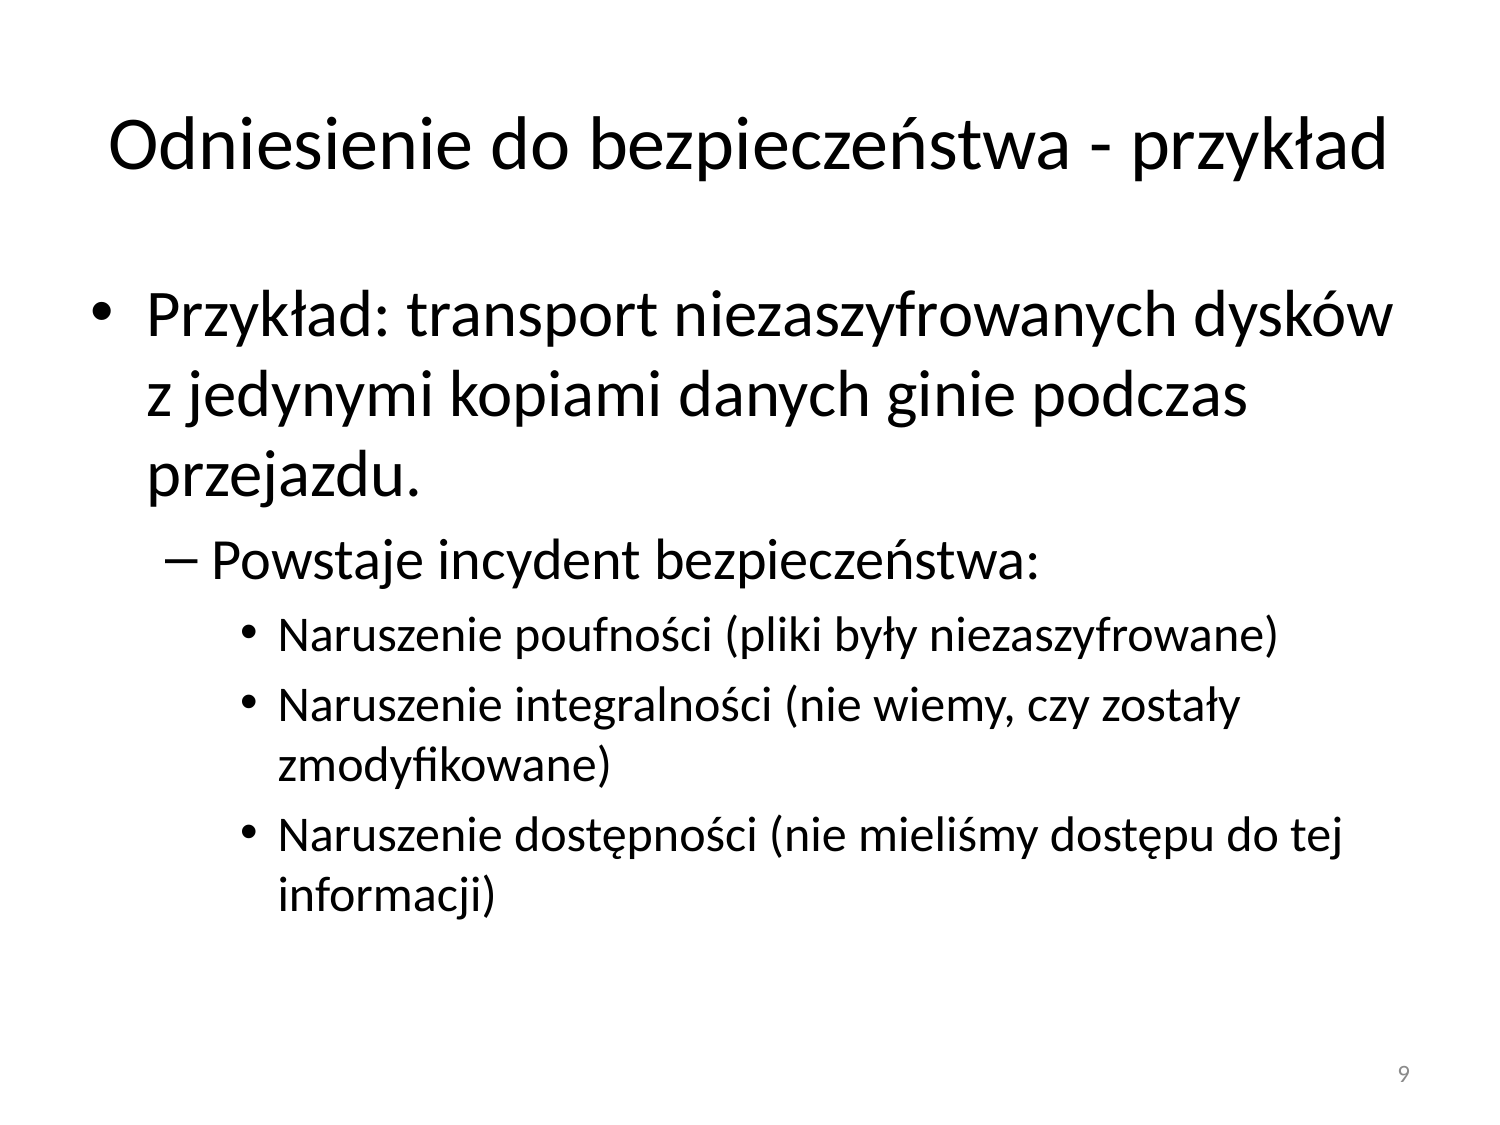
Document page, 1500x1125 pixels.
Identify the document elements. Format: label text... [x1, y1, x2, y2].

slide_number 9 [1074, 1042, 1425, 1103]
list Przykład: transport niezaszyfrowanych dysków z jedynymi kopiami danych ginie podczas przejazdu. Powstaje incydent bezpieczeństwa: Naruszenie poufności (pliki były niezaszyfrowane) Naruszenie integralności (nie wiemy, czy zostały zmodyfikowane) Naruszenie dostępności (nie mieliśmy dostępu do tej informacji) [75, 262, 1425, 1005]
title Odniesienie do bezpieczeństwa - przykład [75, 45, 1425, 233]
